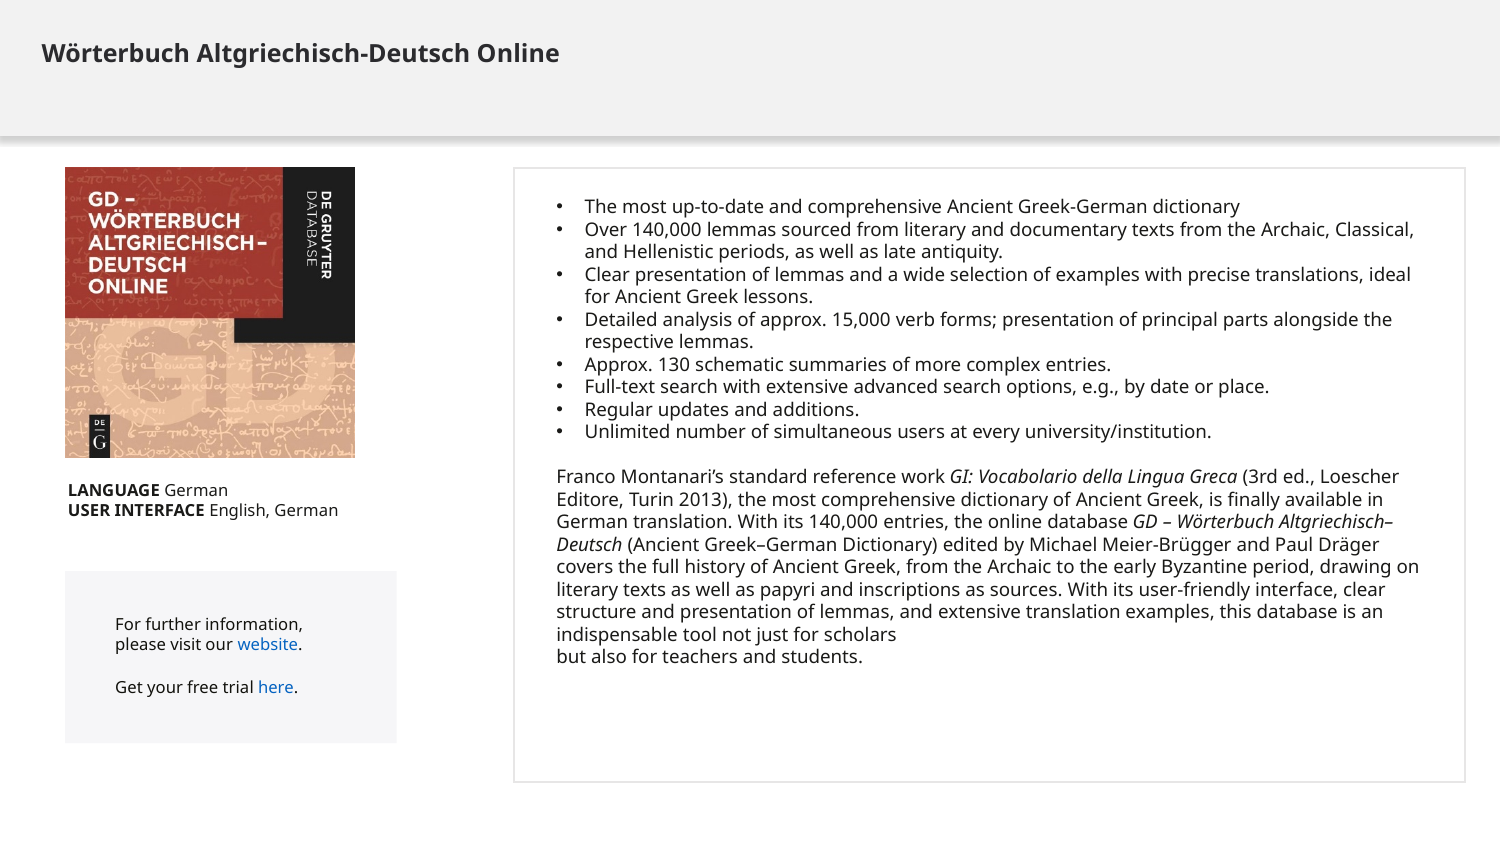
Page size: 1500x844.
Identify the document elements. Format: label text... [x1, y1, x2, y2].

picture [65, 167, 355, 458]
text_box LANGUAGE German USER INTERFACE English, German [53, 472, 514, 528]
text_box [513, 167, 1466, 783]
text_box [0, 0, 1500, 137]
text_box The most up-to-date and comprehensive Ancient Greek-German dictionary Over 140,000 lemmas sourced from literary and documentary texts from the Archaic, Classical, and Hellenistic periods, as well as late antiquity. Clear presentation of lemmas and a wide selection of examples with precise translations, ideal for Ancient Greek lessons. Detailed analysis of approx. 15,000 verb forms; presentation of principal parts alongside the respective lemmas. Approx. 130 schematic summaries of more complex entries. Full-text search with extensive advanced search options, e.g., by date or place. Regular updates and additions. Unlimited number of simultaneous users at every university/institution. Franco Montanari’s standard reference work GI: Vocabolario della Lingua Greca (3rd ed., Loescher Editore, Turin 2013), the most comprehensive dictionary of Ancient Greek, is finally available in German translation. With its 140,000 entries, the online database GD – Wörterbuch Altgriechisch–Deutsch (Ancient Greek–German Dictionary) edited by Michael Meier-Brügger and Paul Dräger covers the full history of Ancient Greek, from the Archaic to the early Byzantine period, drawing on literary texts as well as papyri and inscriptions as sources. With its user-friendly interface, clear structure and presentation of lemmas, and extensive translation examples, this database is an indispensable tool not just for scholars but also for teachers and students. [541, 187, 1446, 675]
text_box For further information, please visit our website. Get your free trial here. [65, 571, 397, 744]
text_box Wörterbuch Altgriechisch-Deutsch Online [41, 37, 1477, 68]
